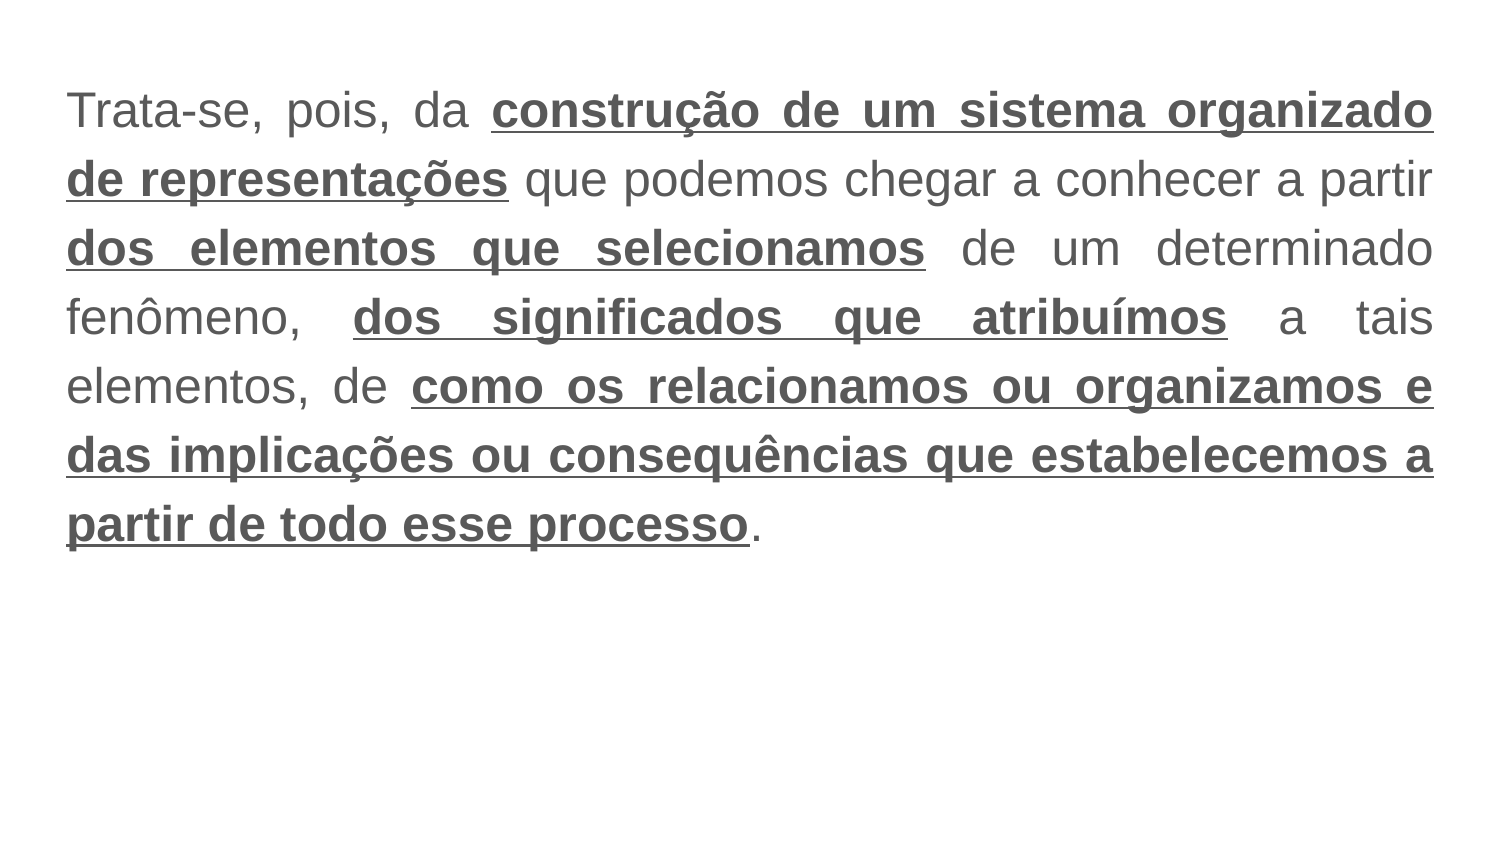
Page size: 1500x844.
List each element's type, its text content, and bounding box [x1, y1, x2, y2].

list Trata-se, pois, da construção de um sistema organizado de representações que podemos chegar a conhecer a partir dos elementos que selecionamos de um determinado fenômeno, dos significados que atribuímos a tais elementos, de como os relacionamos ou organizamos e das implicações ou consequências que estabelecemos a partir de todo esse processo. [51, 53, 1449, 750]
